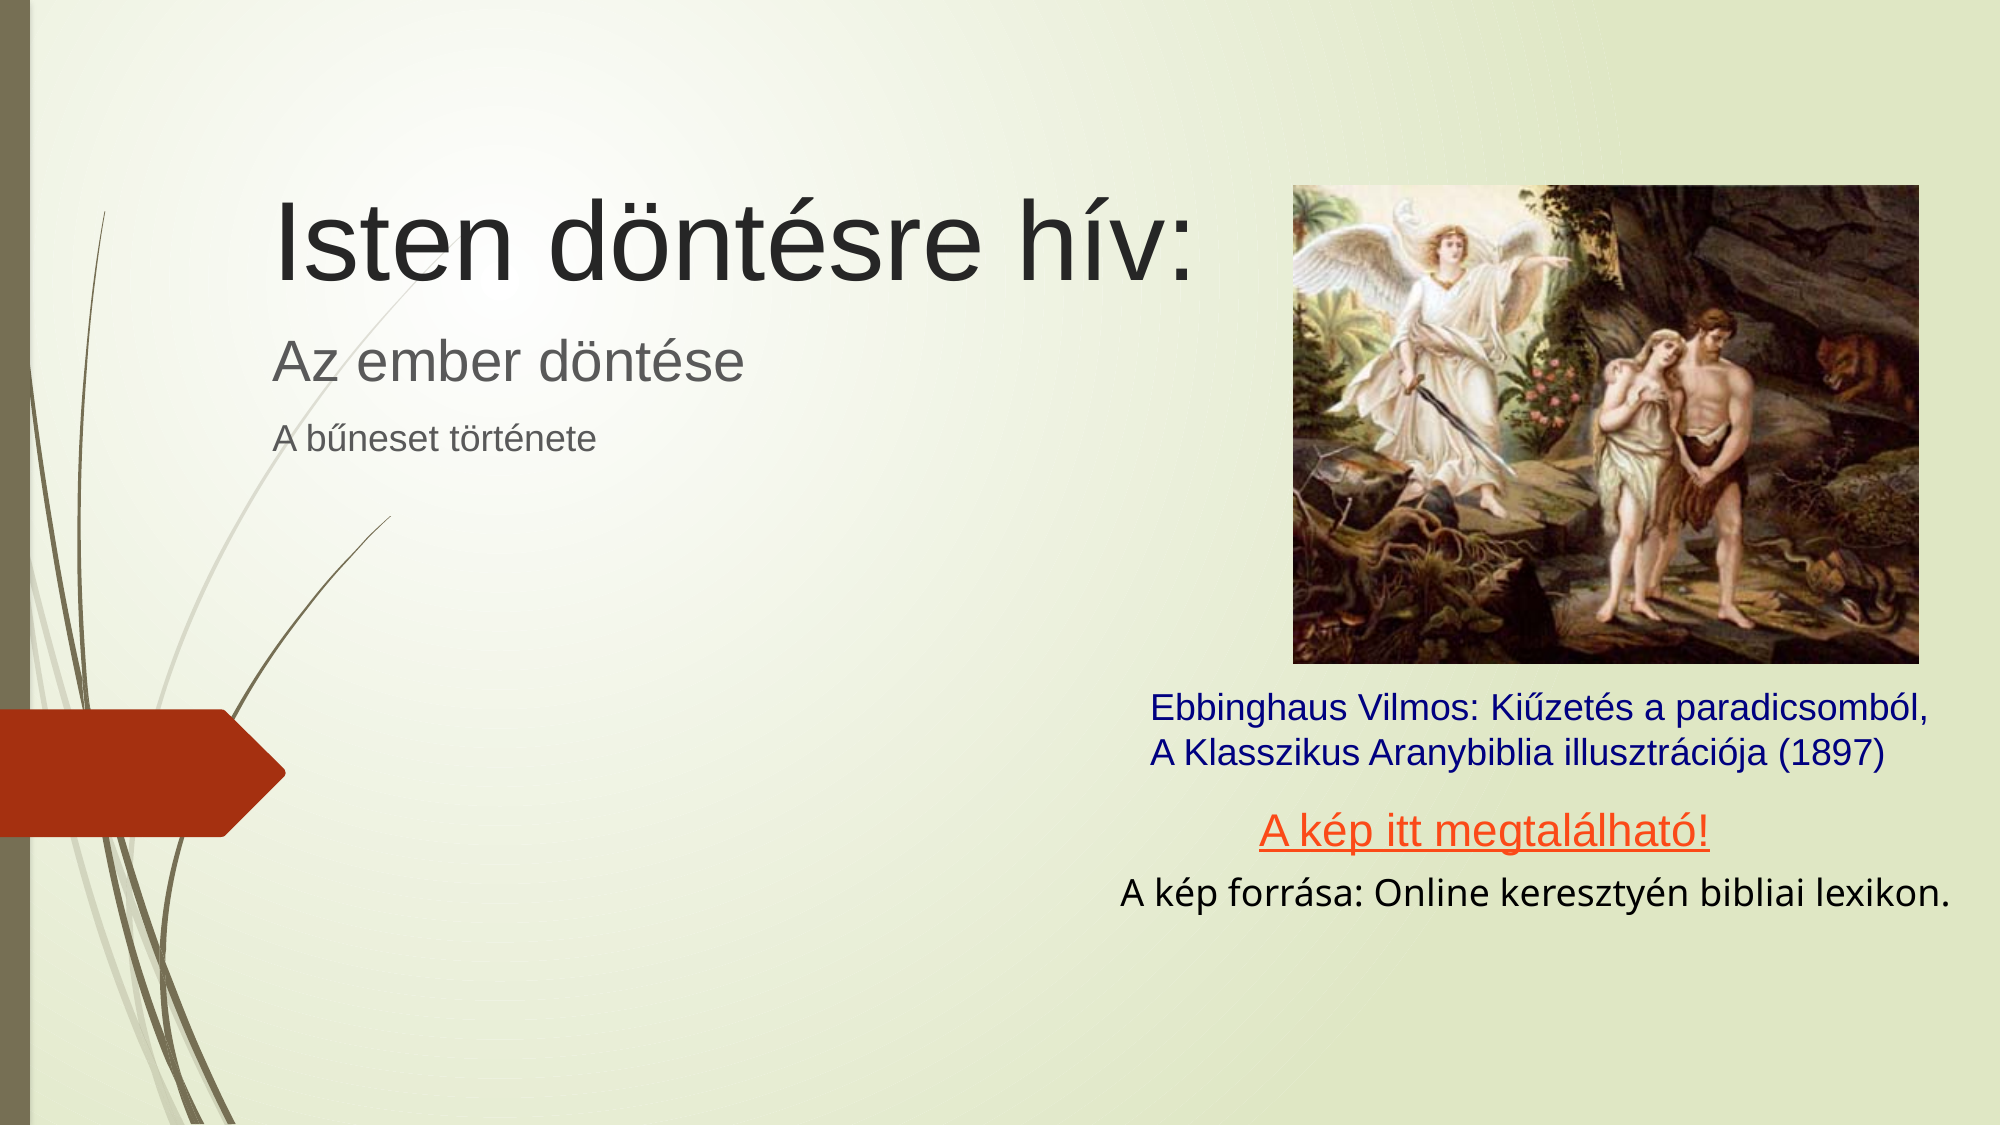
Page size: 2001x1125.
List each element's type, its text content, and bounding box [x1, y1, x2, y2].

picture [1292, 185, 1919, 664]
subtitle Az ember döntése A bűneset története [257, 315, 1012, 501]
title Isten döntésre hív: [257, 120, 1721, 311]
text_box A kép itt megtalálható! [1244, 793, 1891, 861]
text_box A kép forrása: Online keresztyén bibliai lexikon. [1105, 861, 2000, 922]
text_box Ebbinghaus Vilmos: Kiűzetés a paradicsomból, A Klasszikus Aranybiblia illusztrációja (1897) [1135, 675, 2000, 781]
